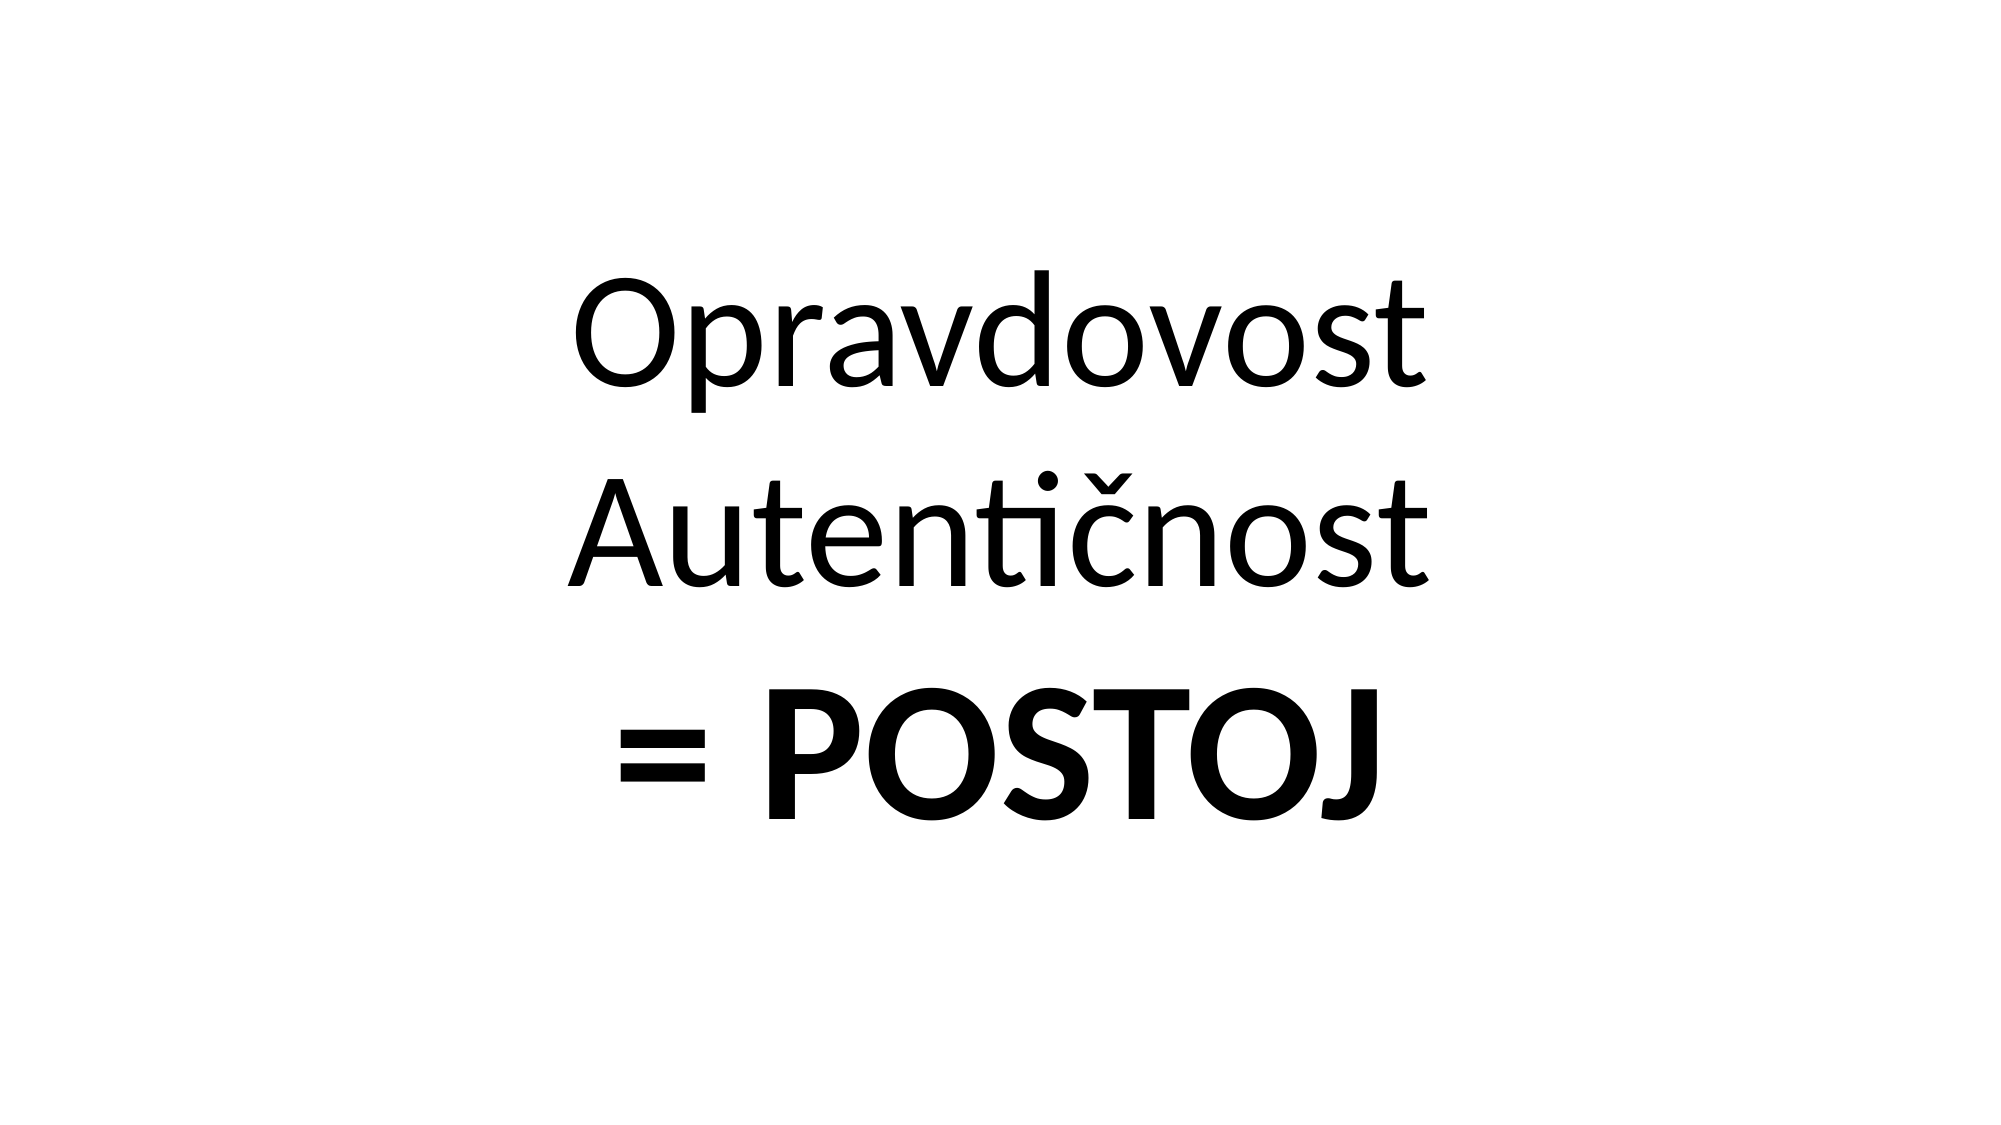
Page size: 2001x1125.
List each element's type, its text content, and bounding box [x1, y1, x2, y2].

text_box Opravdovost Autentičnost = POSTOJ [552, 212, 1448, 868]
